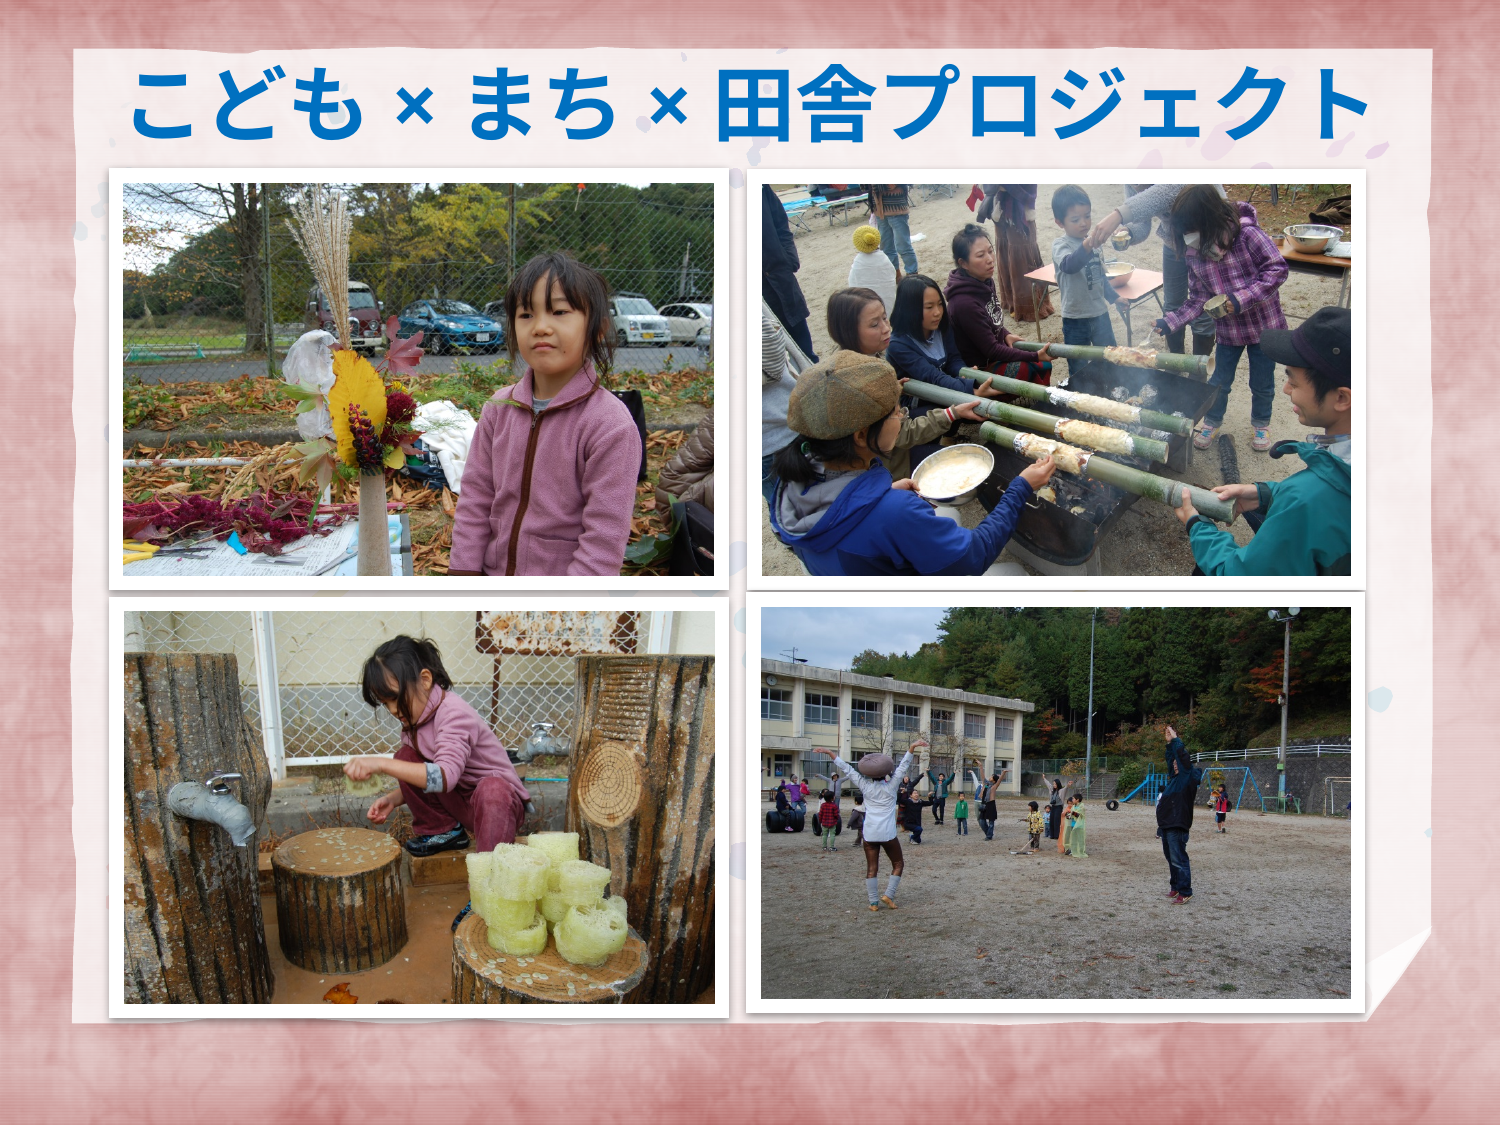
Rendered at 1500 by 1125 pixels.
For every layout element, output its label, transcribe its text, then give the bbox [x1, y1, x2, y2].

picture [762, 184, 1351, 576]
picture [124, 611, 715, 1004]
text_box こども×まち×田舎プロジェクト [74, 45, 1425, 149]
picture [761, 607, 1351, 999]
picture [123, 183, 714, 576]
